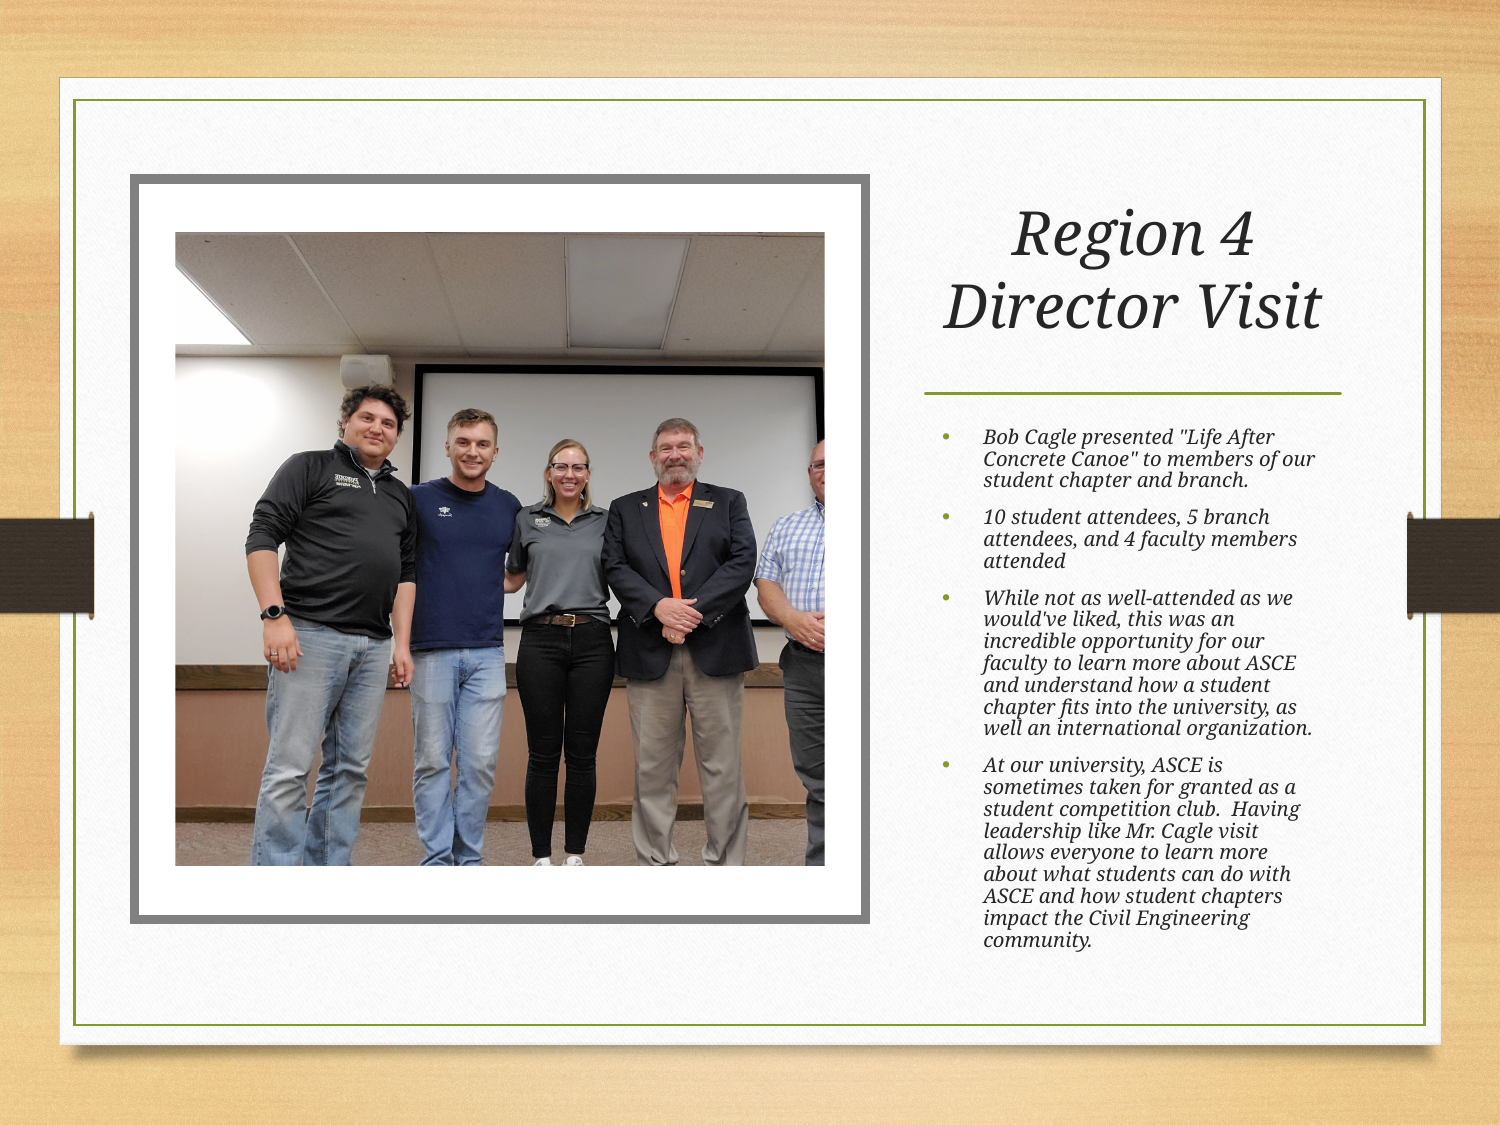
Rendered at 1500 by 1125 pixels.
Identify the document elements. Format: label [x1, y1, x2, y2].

text_box [0, 0, 1500, 1125]
picture [175, 232, 825, 867]
